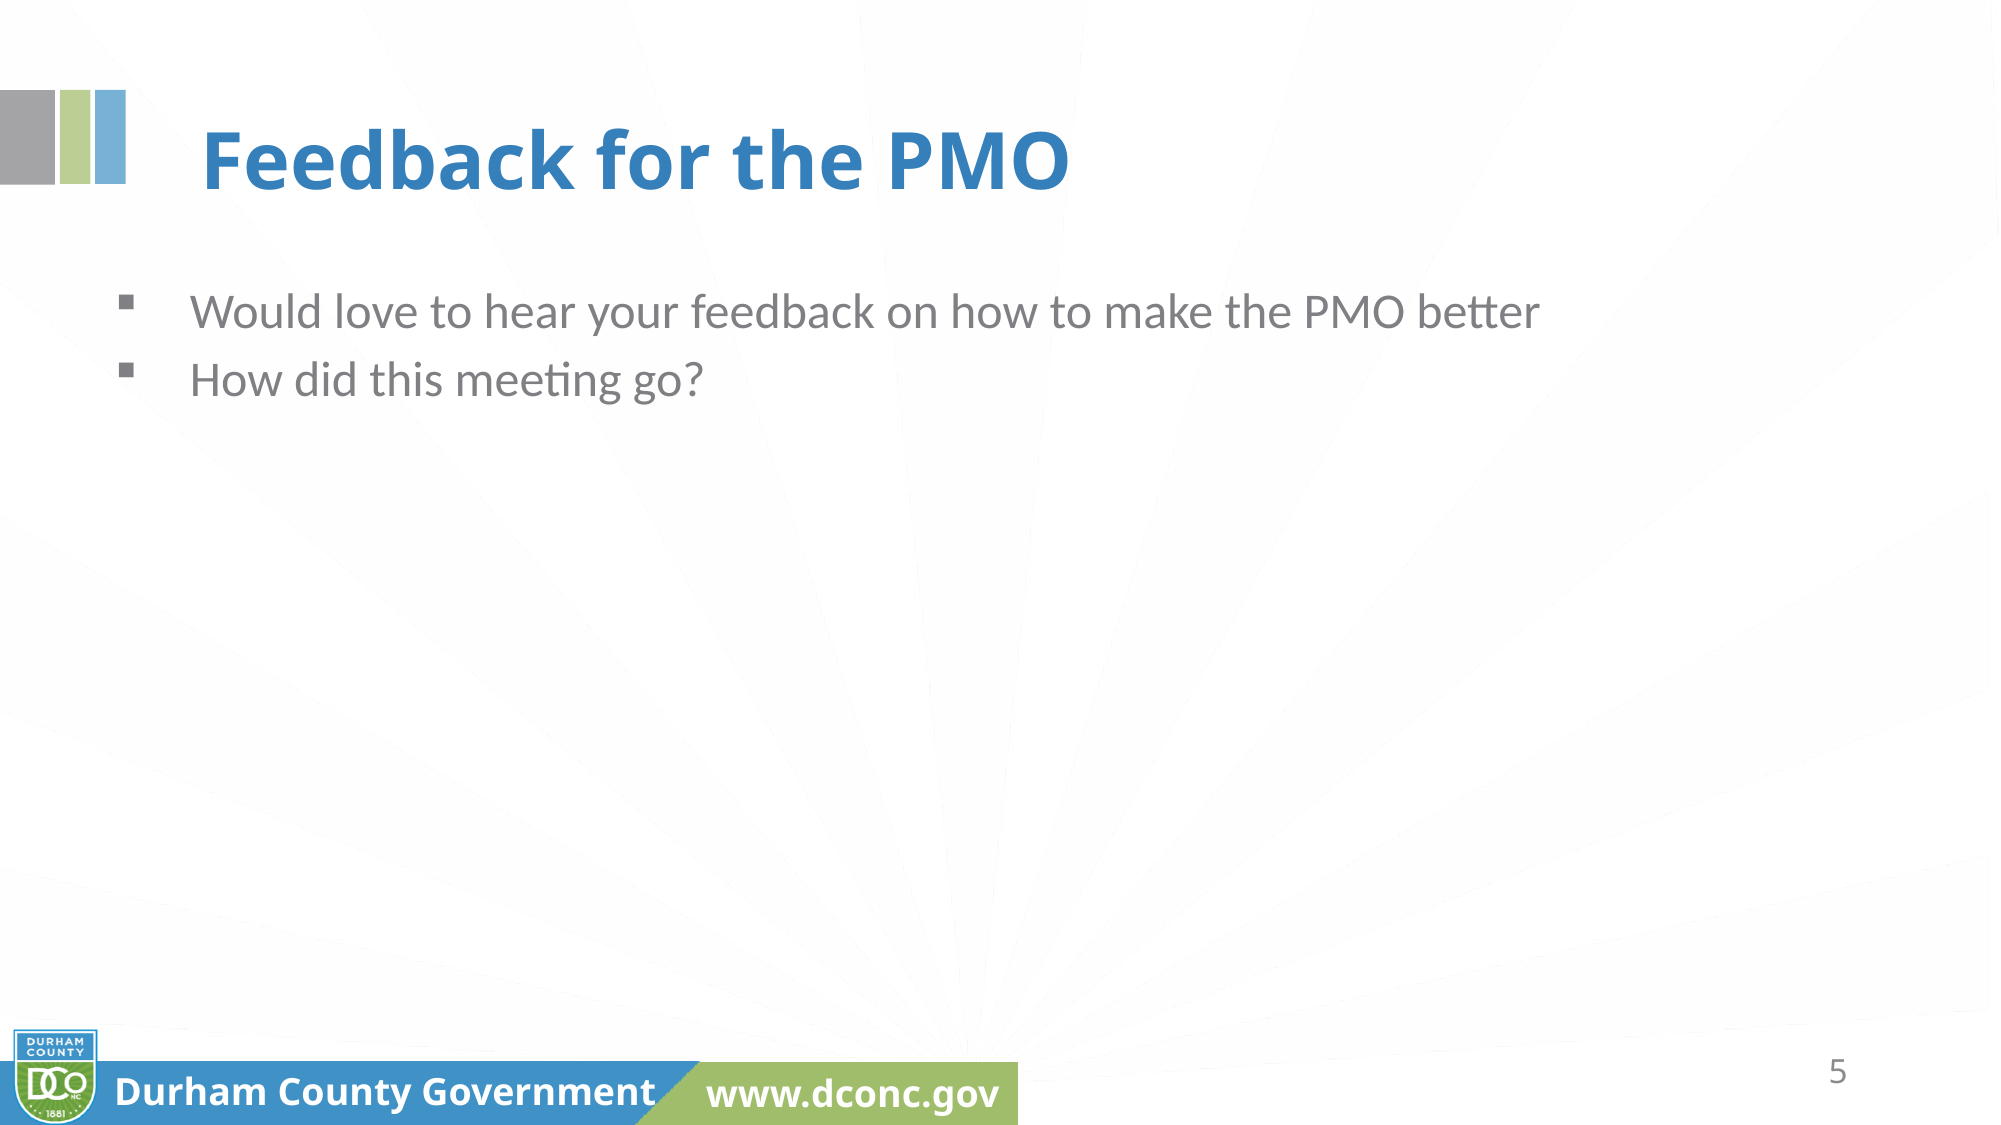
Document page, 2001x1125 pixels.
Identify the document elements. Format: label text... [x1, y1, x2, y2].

title Feedback for the PMO [185, 64, 1986, 252]
list Would love to hear your feedback on how to make the PMO better How did this meeting go? [100, 262, 1900, 862]
picture [0, 1028, 700, 1125]
slide_number 5 [1412, 1042, 1863, 1103]
